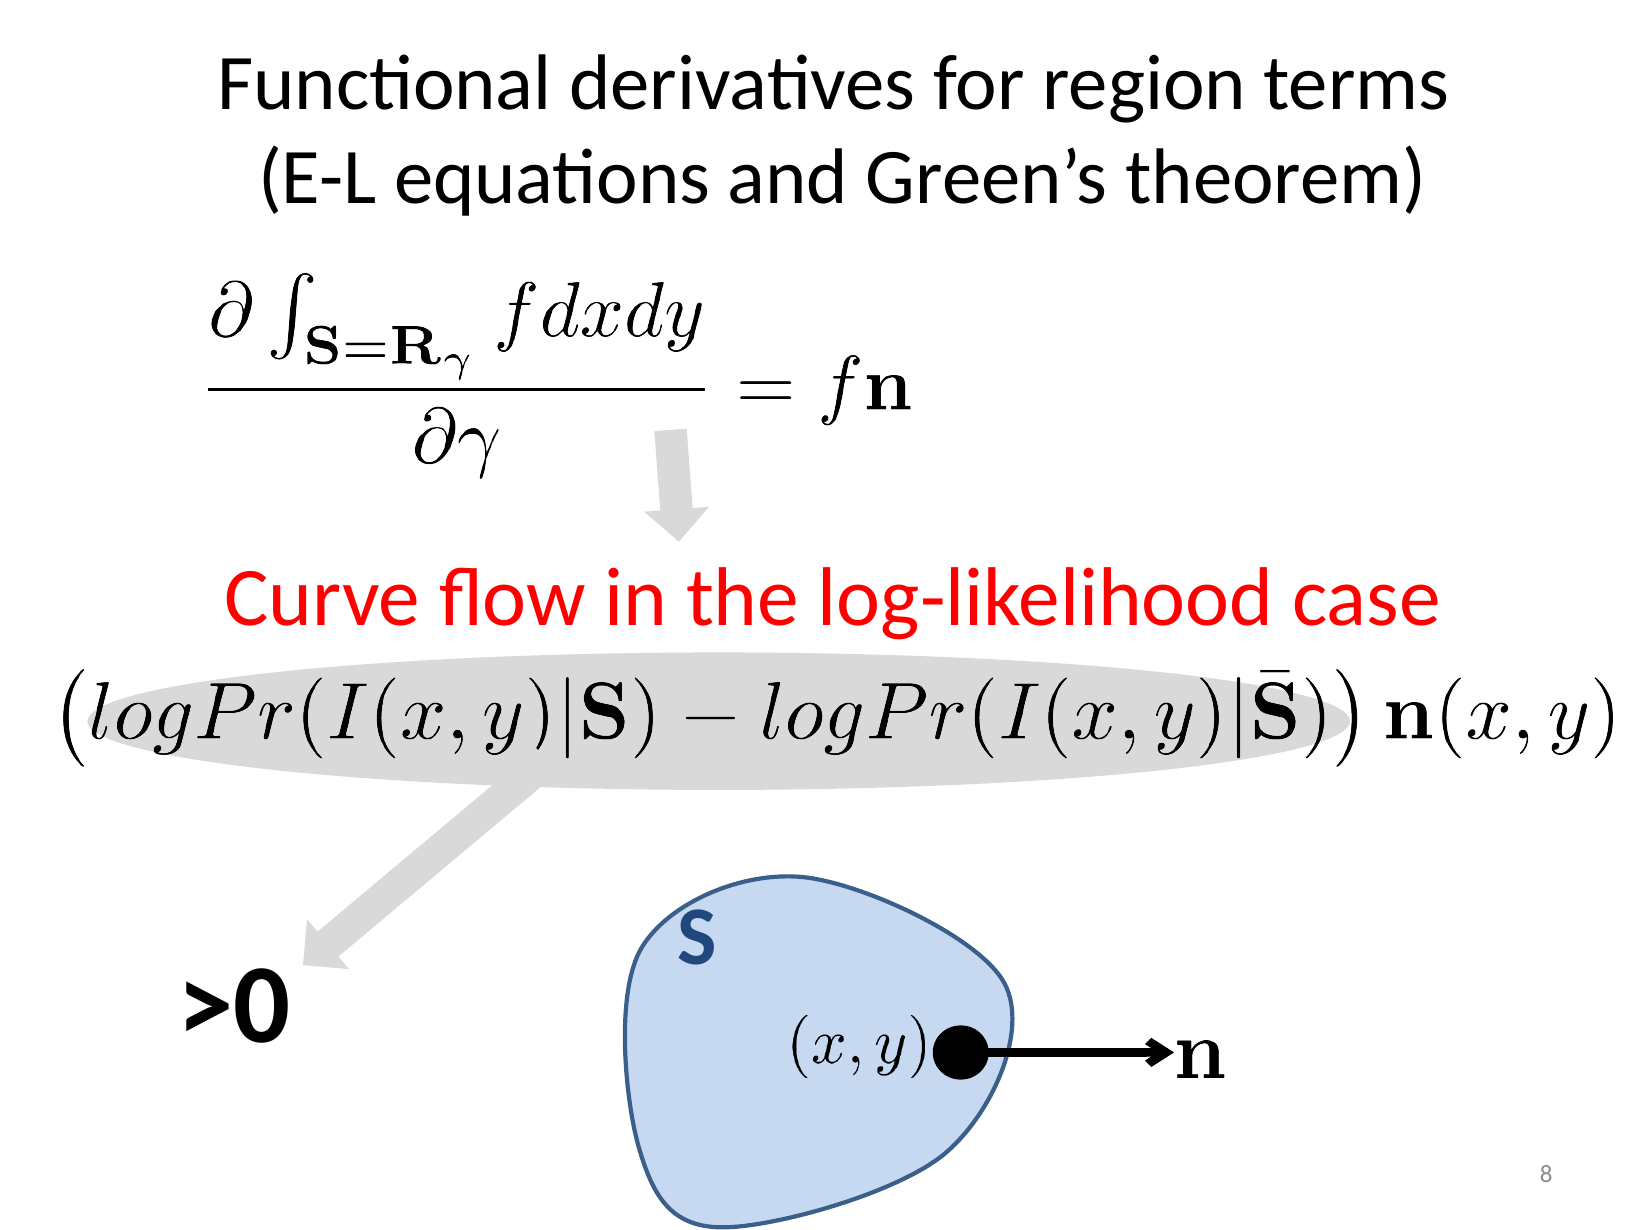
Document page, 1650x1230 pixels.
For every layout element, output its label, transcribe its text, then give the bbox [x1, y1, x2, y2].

text_box S [662, 873, 737, 989]
picture [208, 273, 911, 479]
text_box Curve flow in the log-likelihood case [99, 489, 1585, 669]
picture [63, 669, 1613, 768]
text_box [542, 778, 1101, 793]
text_box [300, 778, 555, 972]
text_box [336, 778, 496, 788]
picture [1176, 1040, 1226, 1078]
text_box Functional derivatives for region terms (E-L equations and Green’s theorem) [99, 22, 1585, 228]
picture [791, 1014, 926, 1078]
text_box [932, 1025, 989, 1080]
text_box [622, 874, 1015, 1230]
slide_number 8 [1182, 1140, 1568, 1206]
text_box >0 [162, 922, 314, 1073]
